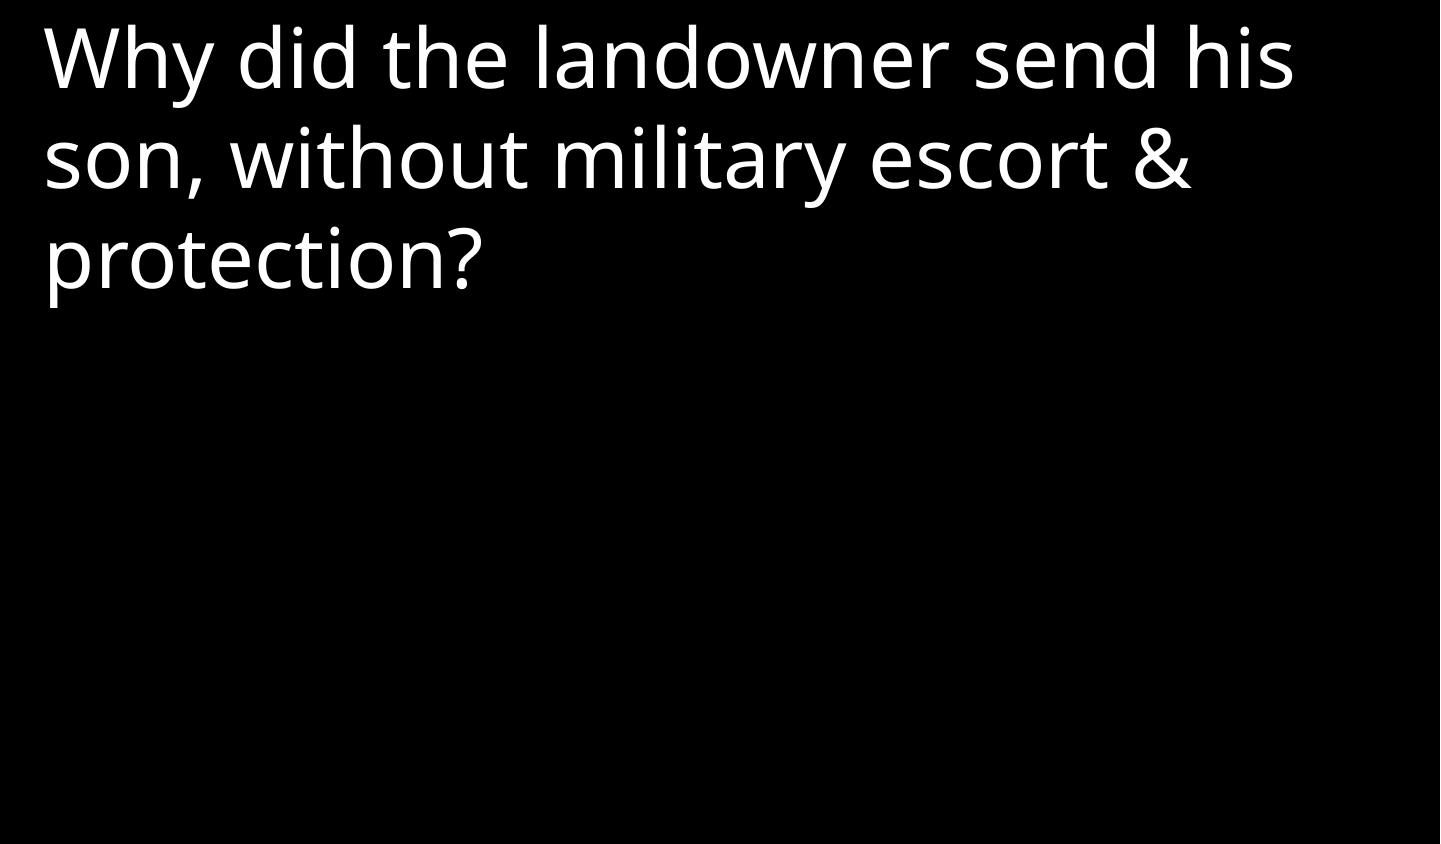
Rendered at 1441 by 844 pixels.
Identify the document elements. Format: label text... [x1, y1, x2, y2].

subtitle Why did the landowner send his son, without military escort & protection? [32, 0, 1408, 844]
